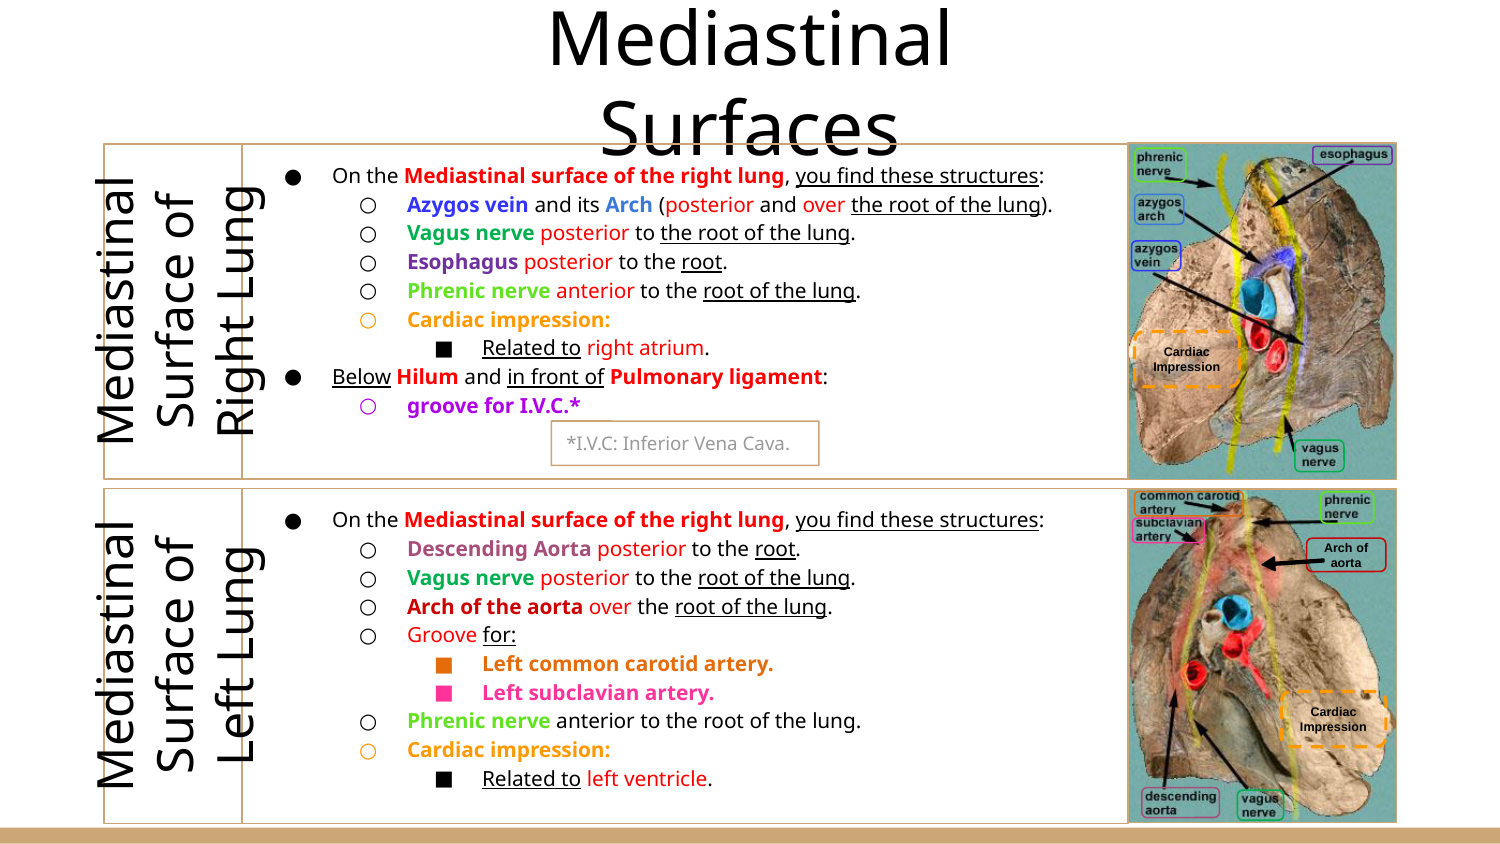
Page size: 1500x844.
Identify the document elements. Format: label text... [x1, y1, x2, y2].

title Mediastinal Surface of Left Lung [104, 488, 243, 824]
picture [1127, 143, 1397, 480]
list On the Mediastinal surface of the right lung, you find these structures: Descending Aorta posterior to the root. Vagus nerve posterior to the root of the lung. Arch of the aorta over the root of the lung. Groove for: Left common carotid artery. Left subclavian artery. Phrenic nerve anterior to the root of the lung. Cardiac impression: Related to left ventricle. [243, 488, 1128, 824]
text_box *I.V.C: Inferior Vena Cava. [551, 421, 819, 466]
title Mediastinal Surface of Right Lung [104, 143, 243, 479]
picture [1127, 489, 1397, 823]
title Mediastinal Surfaces [494, 16, 1006, 143]
list On the Mediastinal surface of the right lung, you find these structures: Azygos vein and its Arch (posterior and over the root of the lung). Vagus nerve posterior to the root of the lung. Esophagus posterior to the root. Phrenic nerve anterior to the root of the lung. Cardiac impression: Related to right atrium. Below Hilum and in front of Pulmonary ligament: groove for I.V.C.* [243, 143, 1126, 479]
